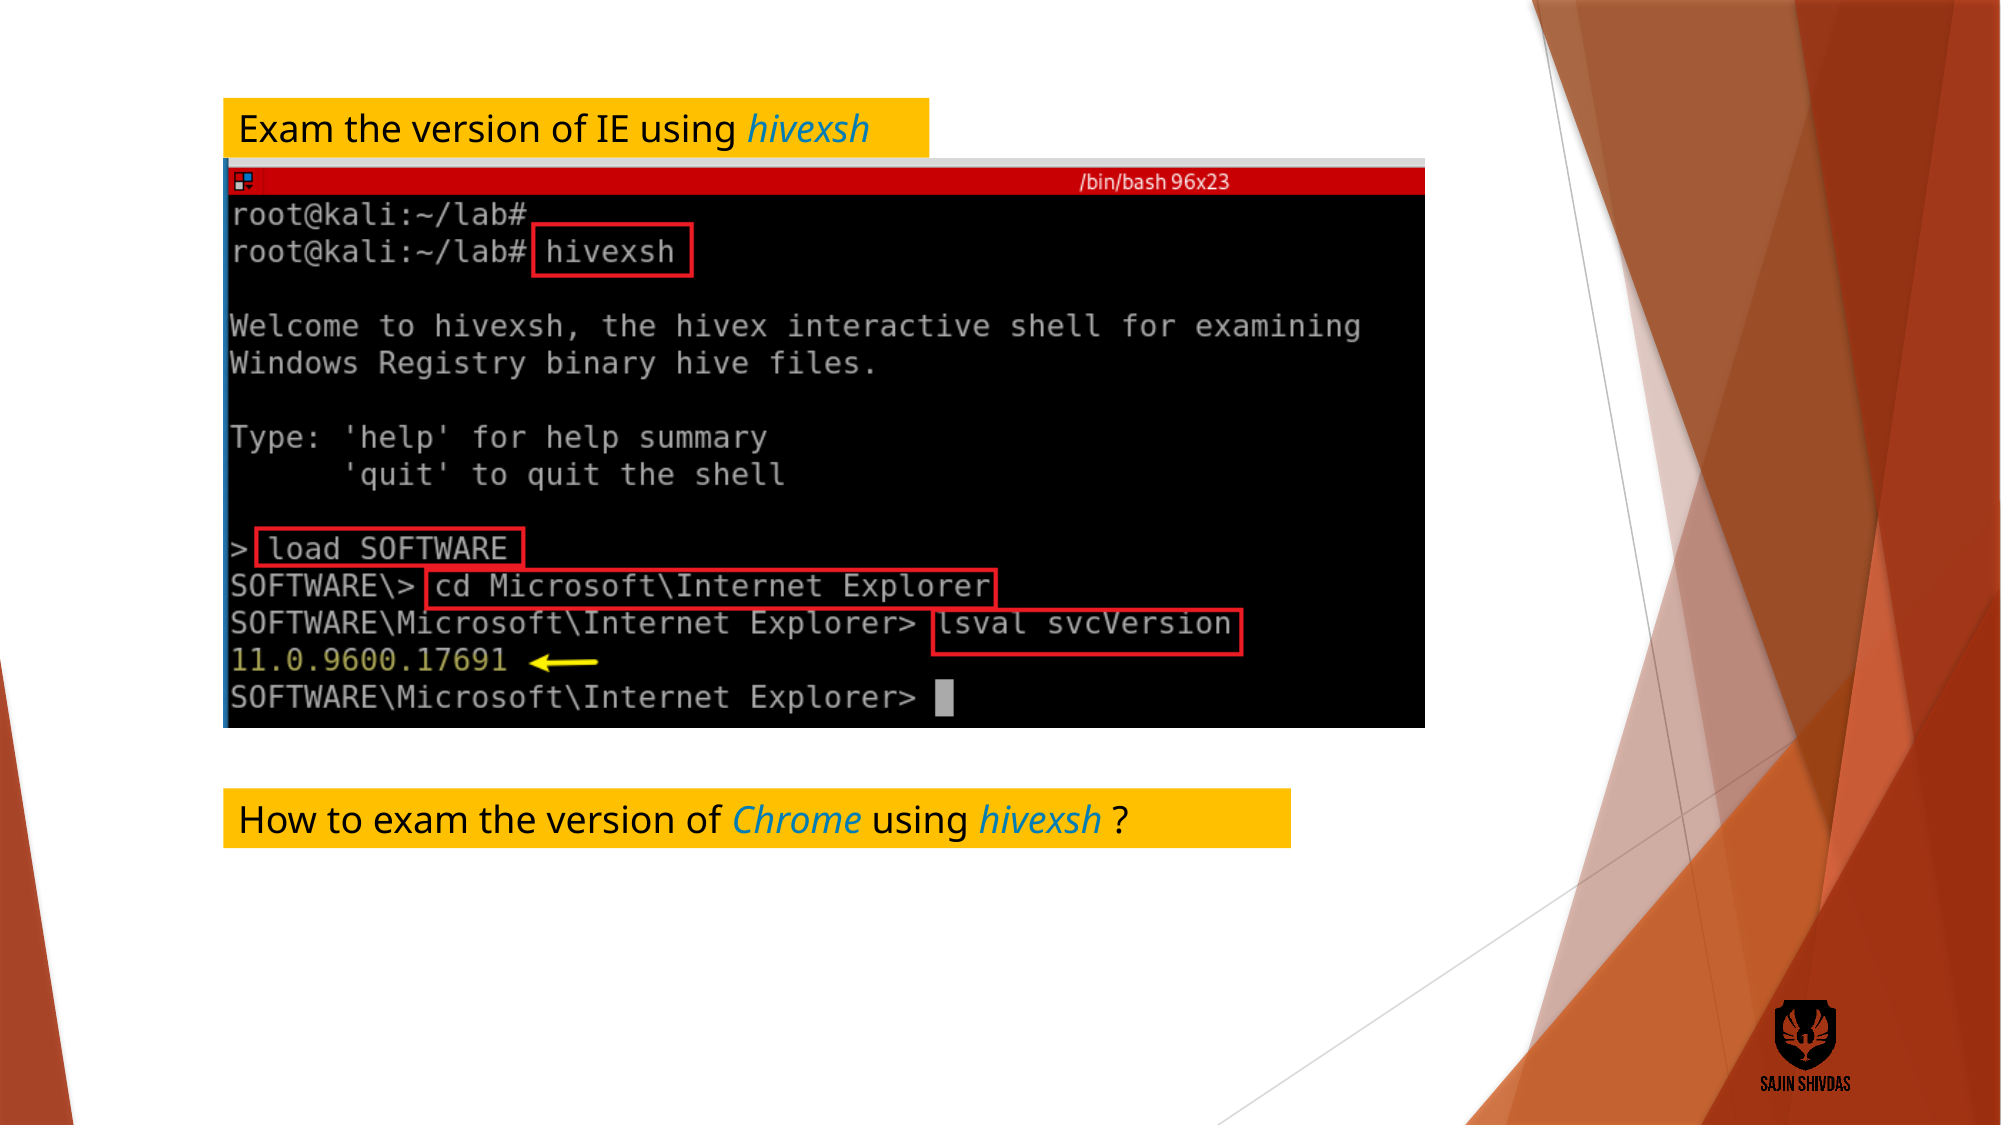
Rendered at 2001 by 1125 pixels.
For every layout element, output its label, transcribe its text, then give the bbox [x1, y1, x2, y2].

picture [222, 158, 1425, 729]
text_box How to exam the version of Chrome using hivexsh ? [223, 788, 1291, 849]
text_box Exam the version of IE using hivexsh [223, 97, 930, 158]
picture [1750, 990, 1863, 1103]
